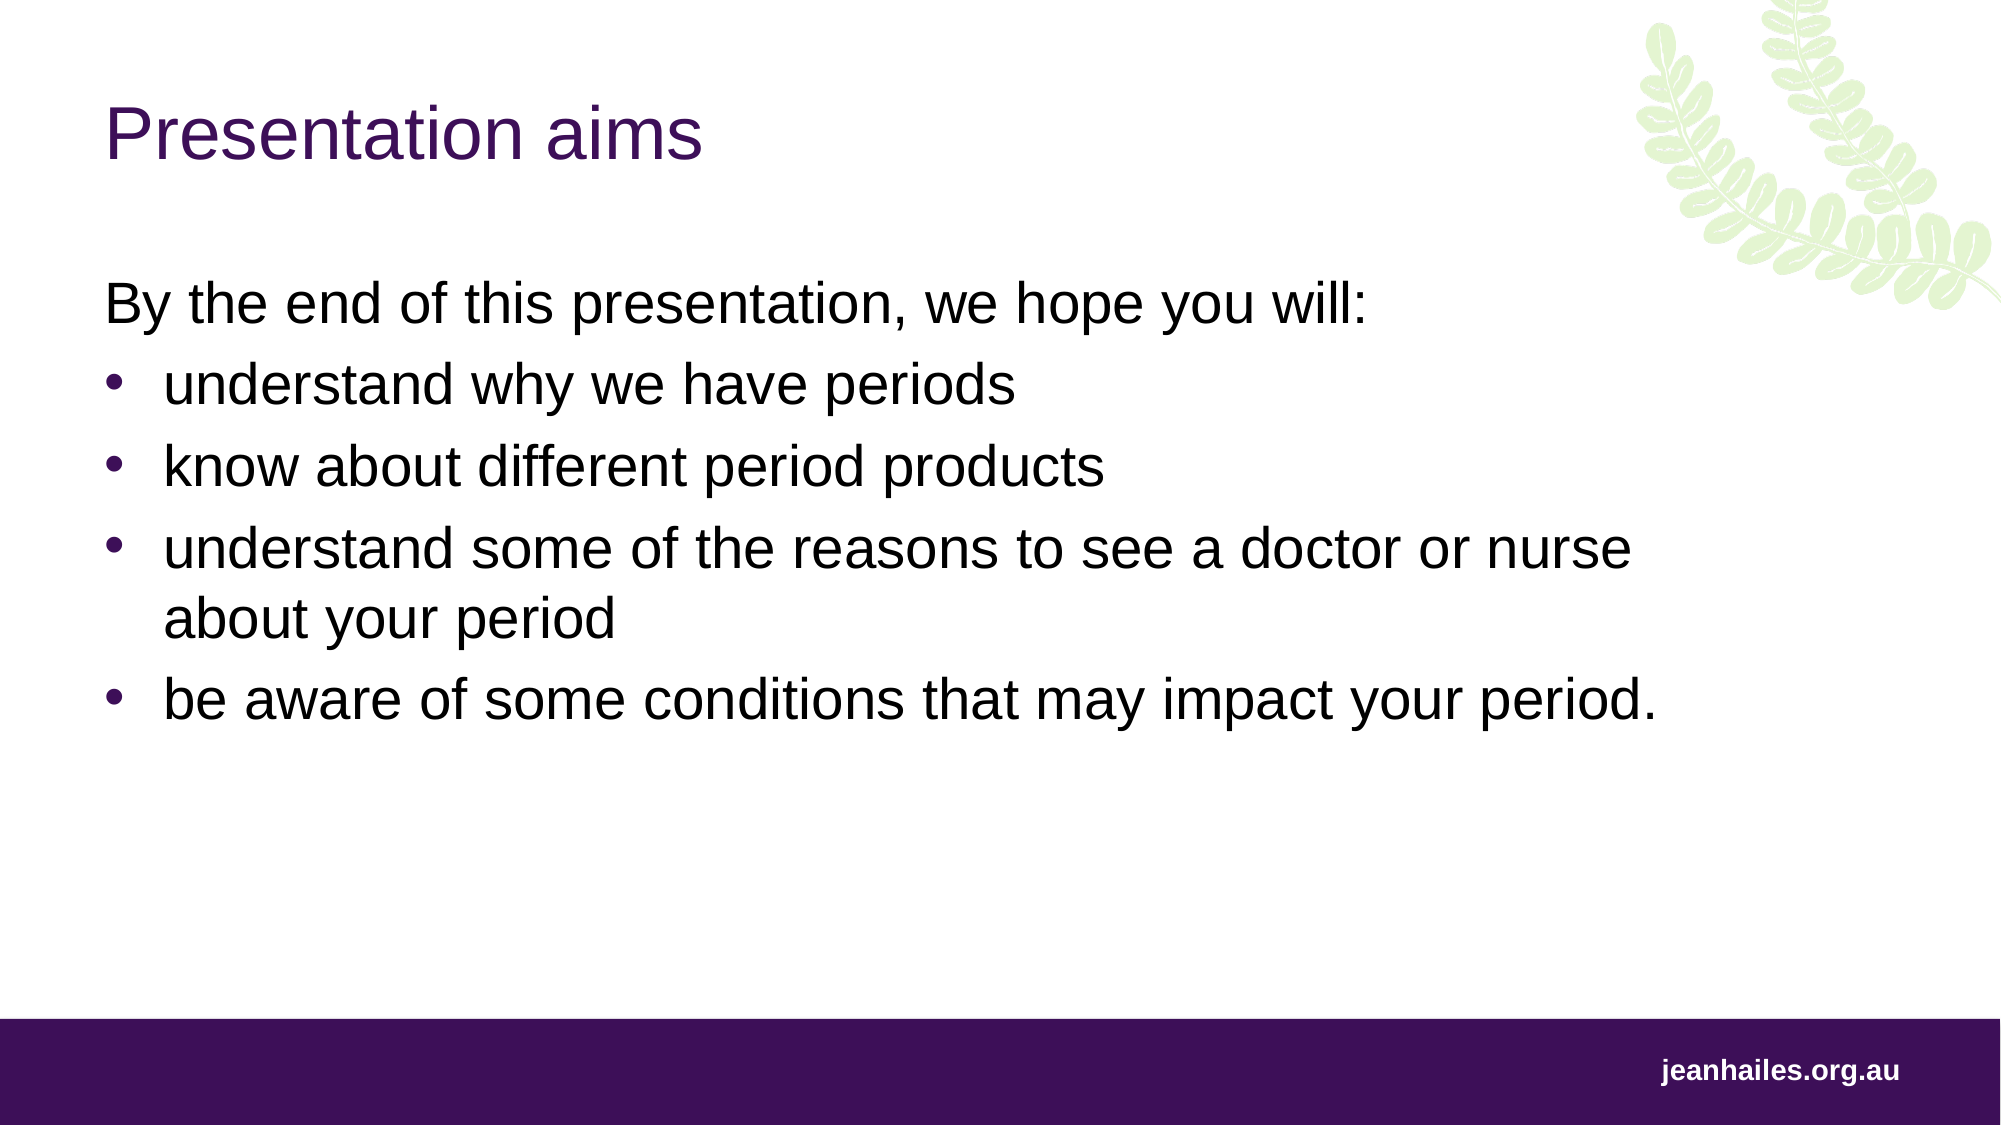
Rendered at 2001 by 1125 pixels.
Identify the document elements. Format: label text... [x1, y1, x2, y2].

list By the end of this presentation, we hope you will: understand why we have periods know about different period products understand some of the reasons to see a doctor or nurse about your period be aware of some conditions that may impact your period. [104, 257, 1918, 951]
title Presentation aims [104, 77, 1918, 238]
